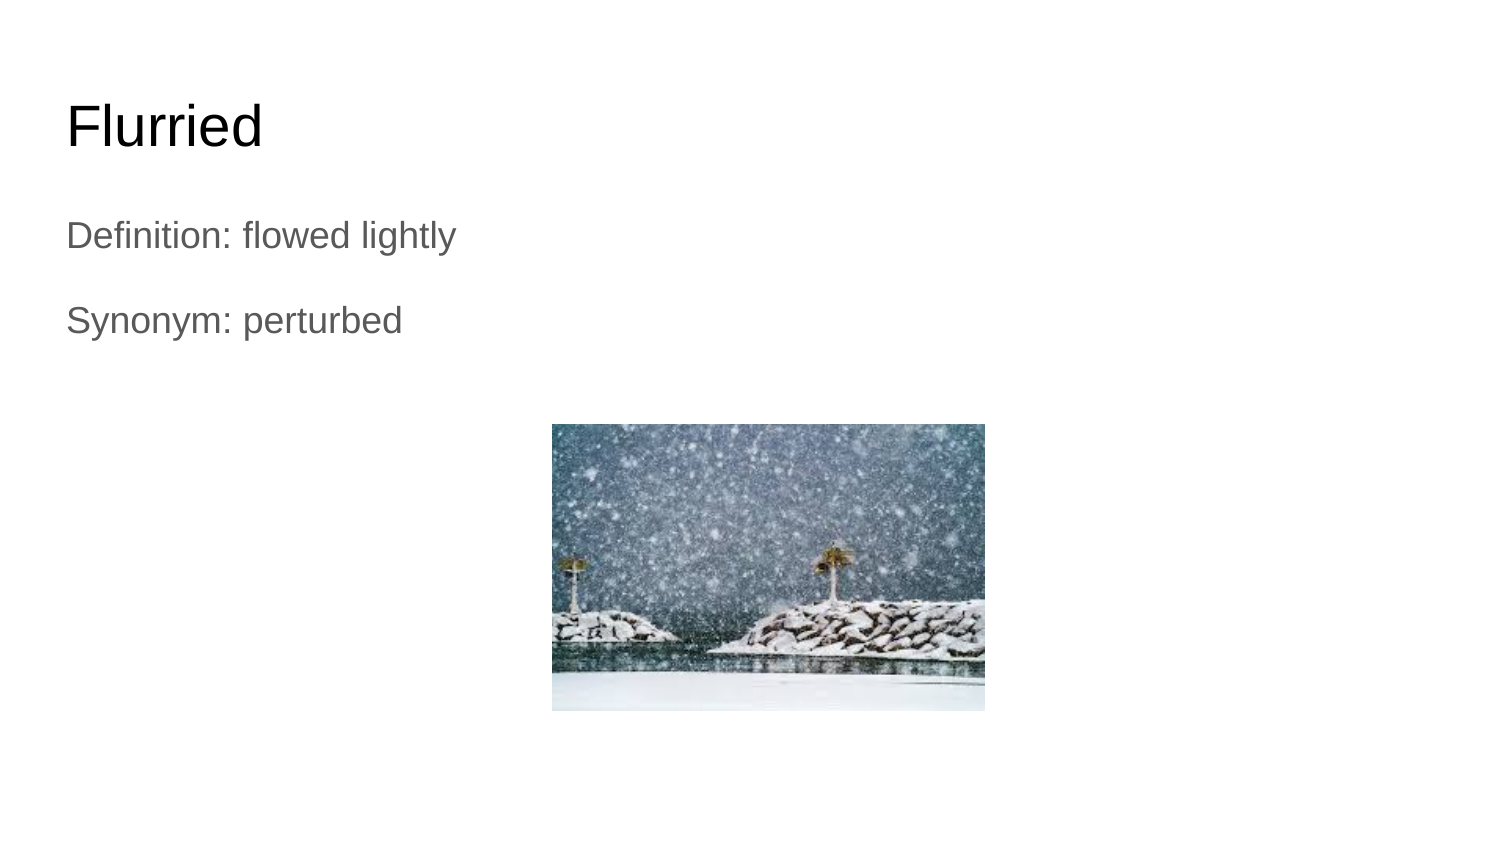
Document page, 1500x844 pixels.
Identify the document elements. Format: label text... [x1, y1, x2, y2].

list Definition: flowed lightly Synonym: perturbed [51, 189, 1449, 750]
title Flurried [51, 72, 1449, 167]
picture [552, 424, 985, 711]
